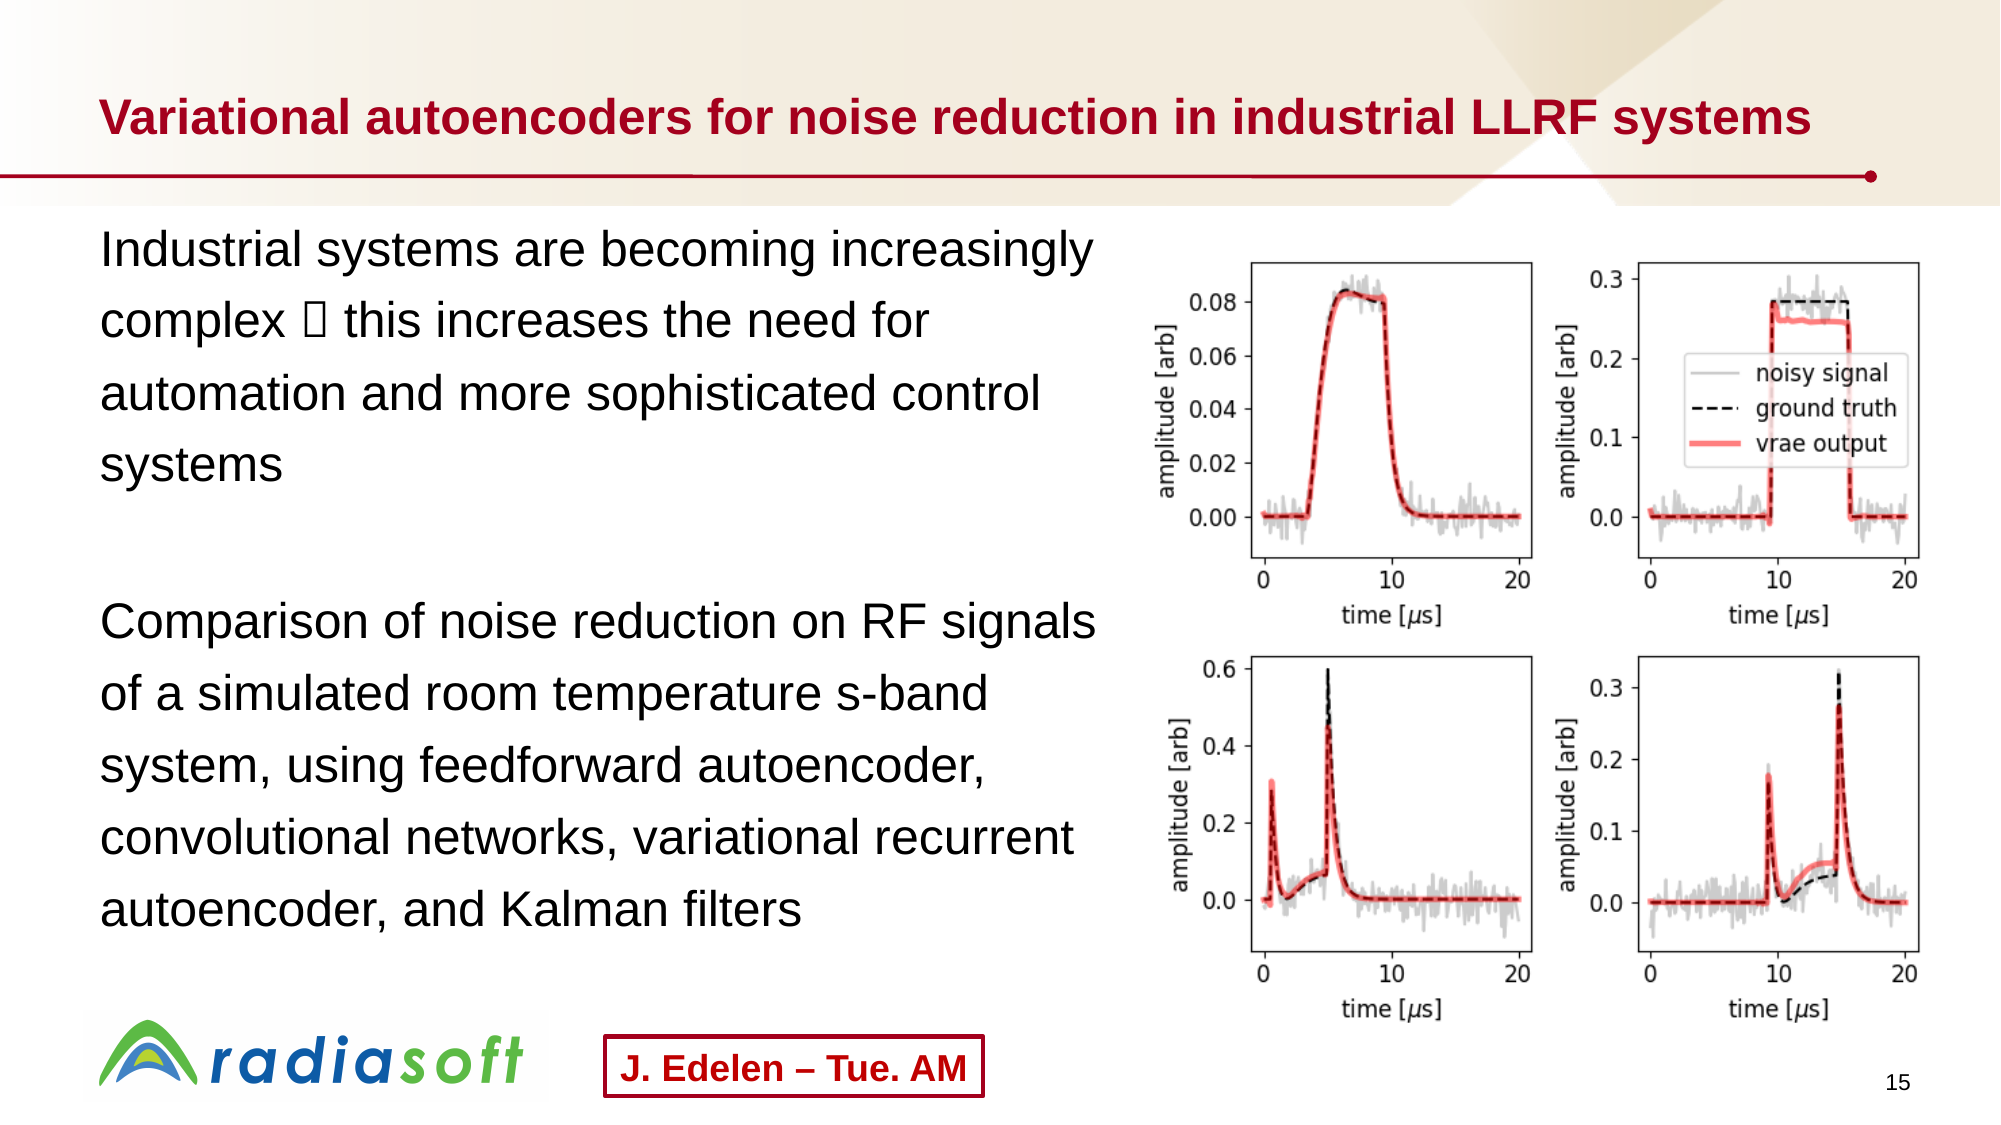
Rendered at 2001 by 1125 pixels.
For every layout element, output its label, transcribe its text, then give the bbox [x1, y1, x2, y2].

title Variational autoencoders for noise reduction in industrial LLRF systems [98, 21, 1872, 145]
footer LLRF23 - SLAC Lab Highlights [553, 1050, 1000, 1102]
picture [0, 0, 2000, 206]
slide_number 15 [1873, 1059, 1944, 1125]
picture [83, 1010, 549, 1102]
picture [1131, 238, 1944, 1051]
list Industrial systems are becoming increasingly complex  this increases the need for automation and more sophisticated control systems Comparison of noise reduction on RF signals of a simulated room temperature s-band system, using feedforward autoencoder, convolutional networks, variational recurrent autoencoder, and Kalman filters [99, 203, 1112, 1035]
text_box J. Edelen – Tue. AM [605, 1036, 984, 1097]
